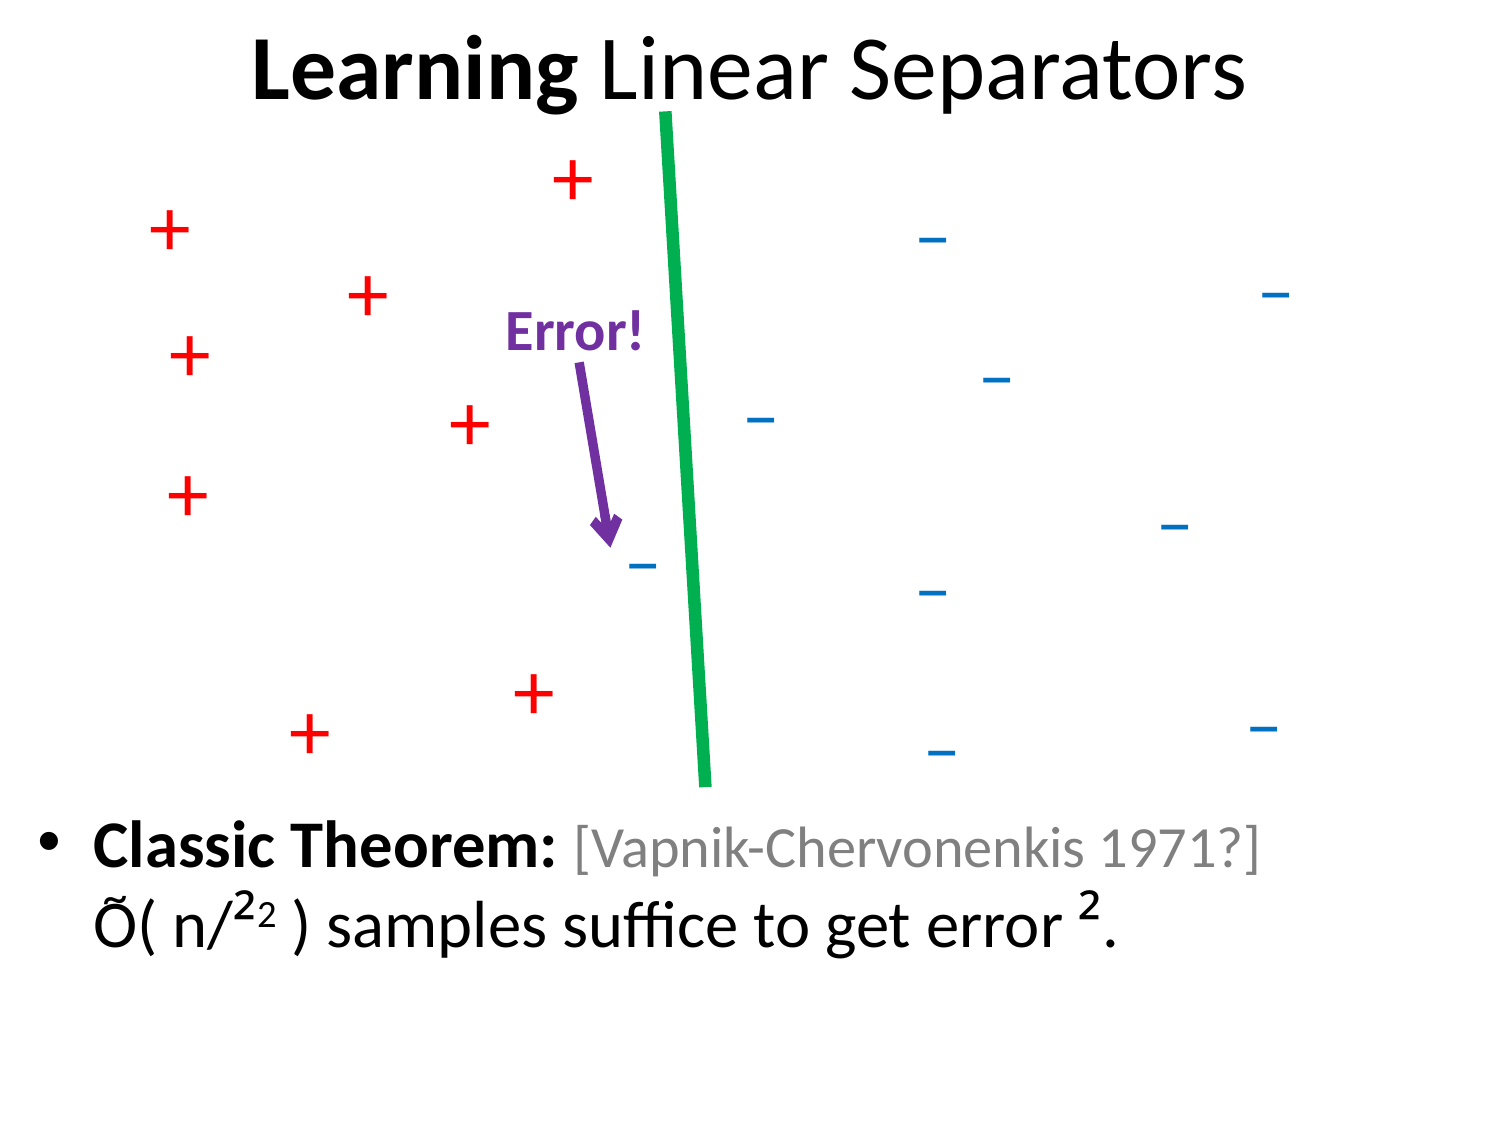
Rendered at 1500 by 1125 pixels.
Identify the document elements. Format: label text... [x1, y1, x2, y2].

text_box – [899, 153, 981, 289]
text_box – [963, 294, 1044, 429]
text_box – [1231, 642, 1312, 778]
text_box – [1142, 441, 1223, 576]
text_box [489, 284, 663, 534]
text_box ~ [87, 856, 143, 932]
text_box + [154, 291, 214, 407]
text_box + [435, 360, 484, 427]
text_box – [610, 480, 688, 616]
title Learning Linear Separators [75, 0, 1425, 140]
text_box + [274, 670, 335, 785]
text_box – [908, 666, 989, 793]
text_box Classic Theorem: [Vapnik-Chervonenkis 1971?] O( n/²2 ) samples suffice to get error ². [22, 793, 1462, 1125]
text_box + [498, 629, 559, 745]
text_box – [1242, 208, 1324, 344]
text_box + [537, 115, 597, 231]
text_box + [152, 432, 213, 547]
text_box + [332, 231, 392, 347]
text_box + [135, 165, 195, 280]
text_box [347, 428, 484, 470]
text_box – [899, 506, 981, 642]
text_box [668, 428, 1024, 470]
text_box – [727, 334, 808, 427]
